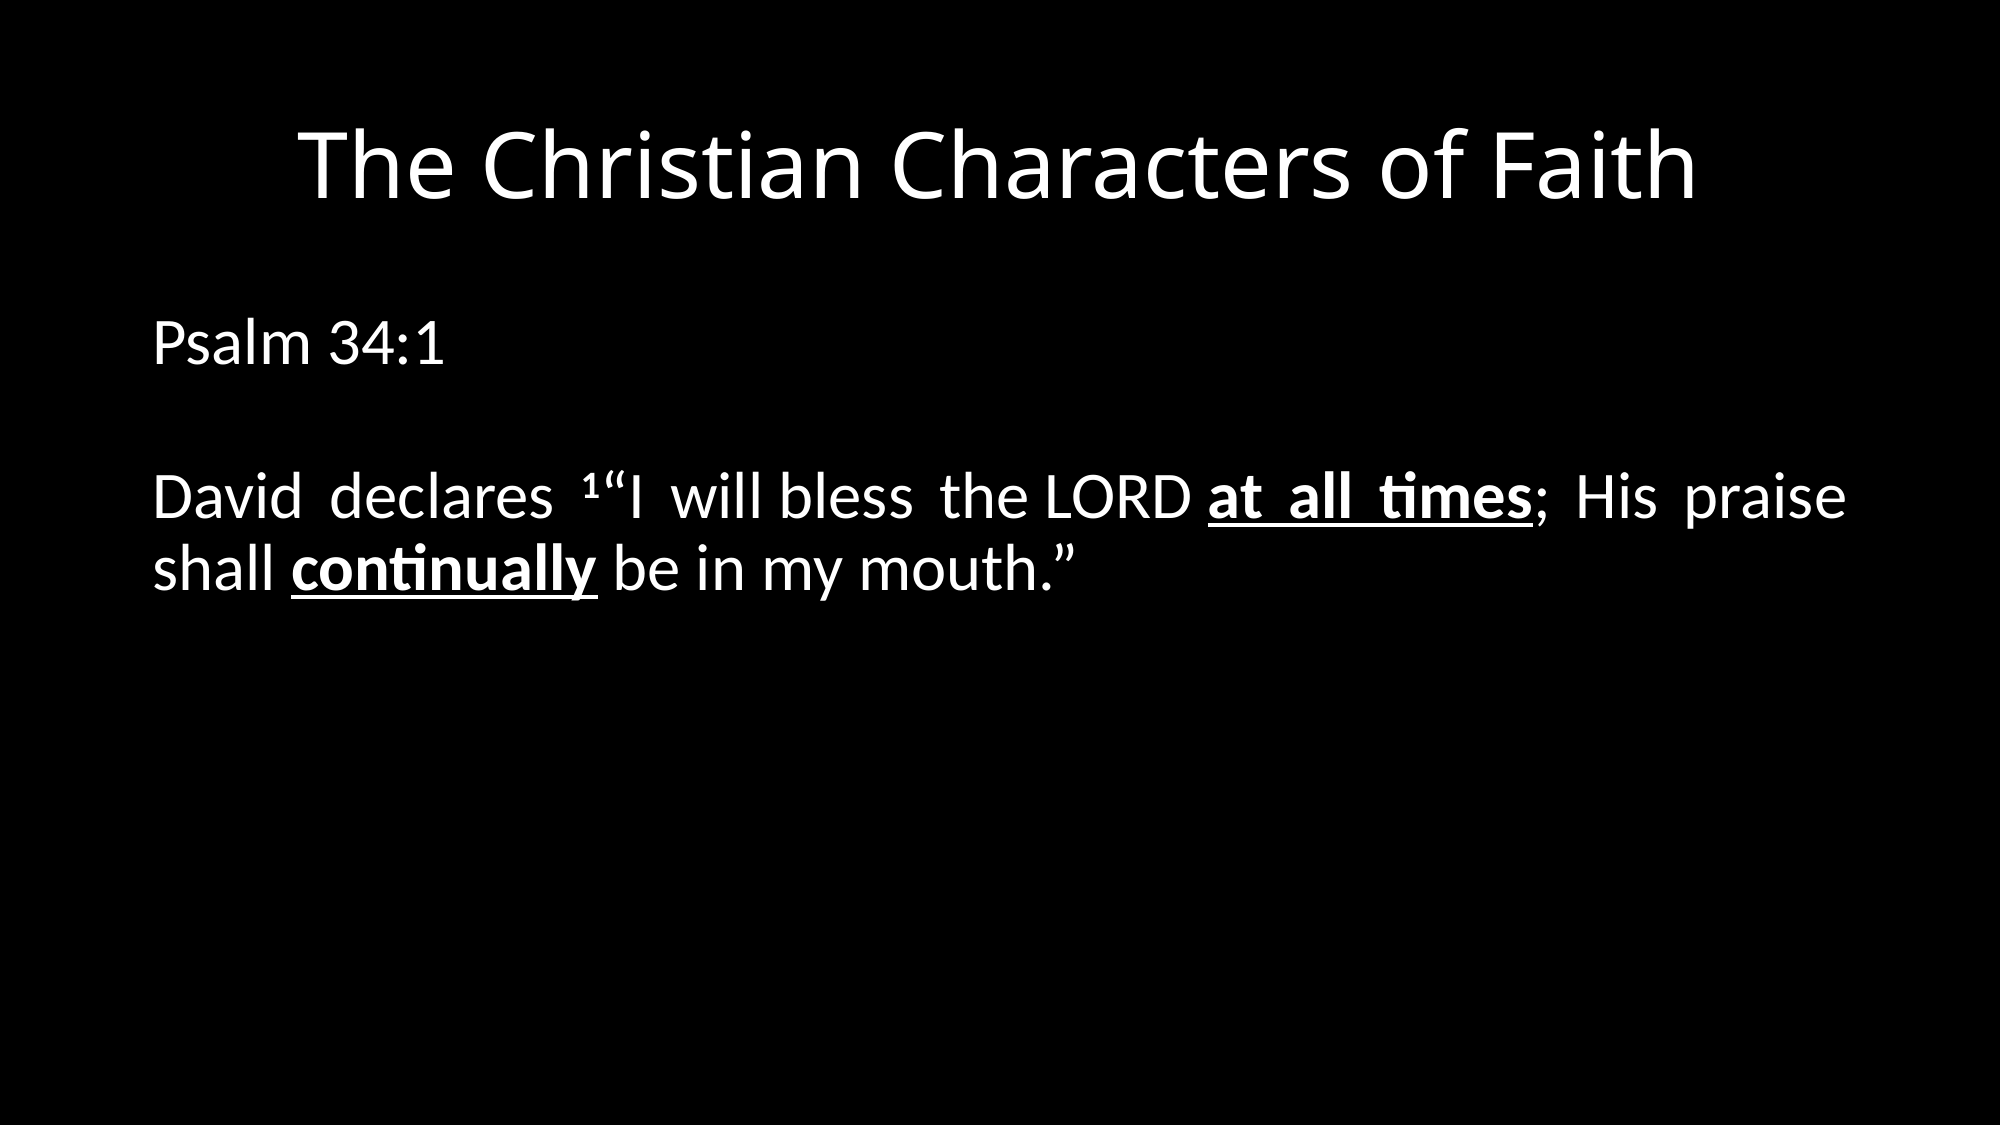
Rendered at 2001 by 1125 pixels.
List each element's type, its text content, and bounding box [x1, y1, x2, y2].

title The Christian Characters of Faith [137, 59, 1863, 278]
list Psalm 34:1 David declares 1“I will bless the Lord at all times; His praise shall continually be in my mouth.” [137, 299, 1863, 1014]
